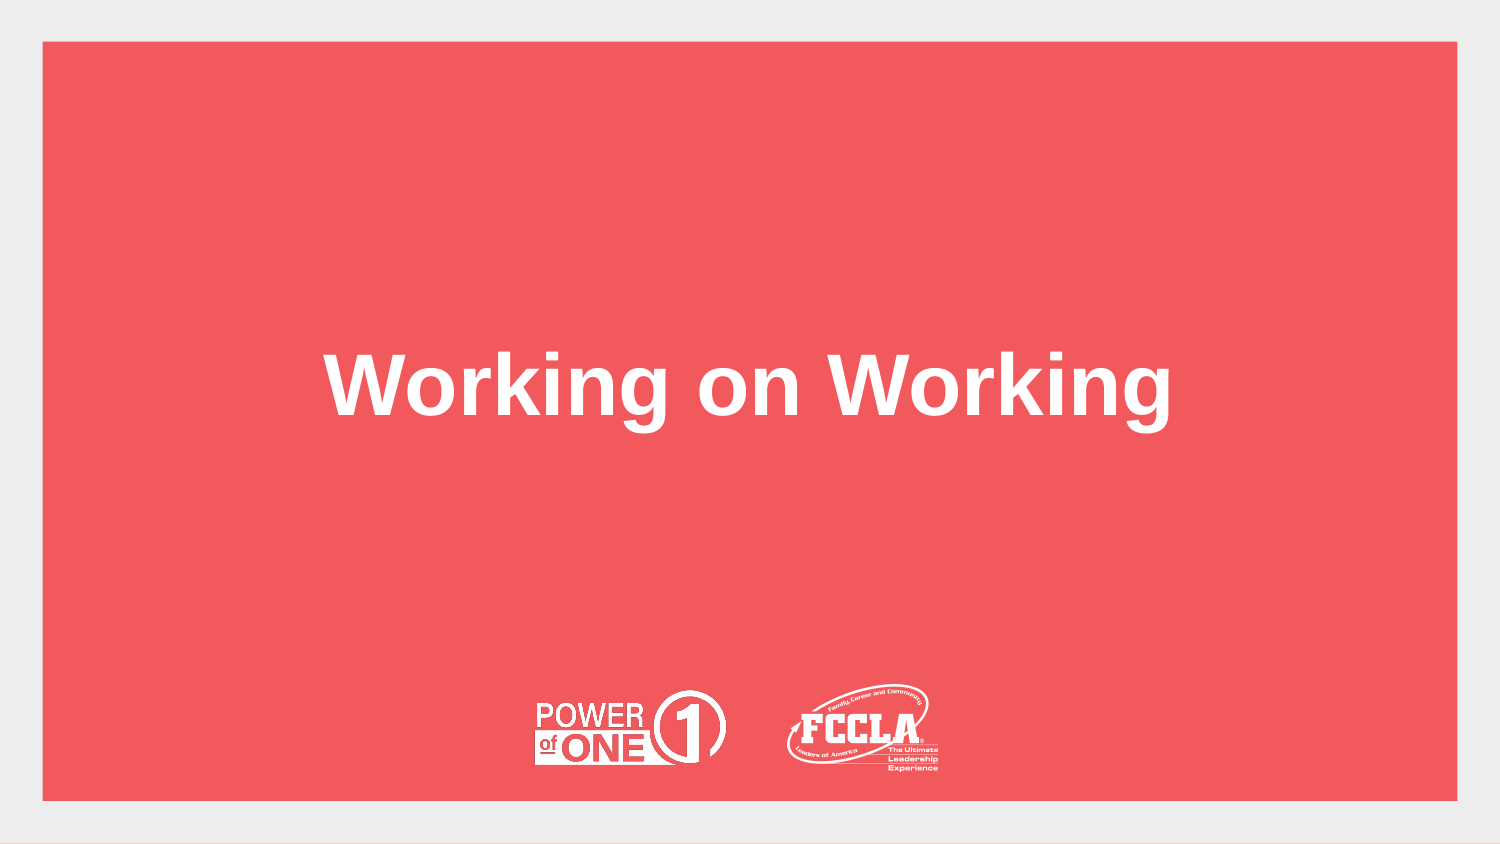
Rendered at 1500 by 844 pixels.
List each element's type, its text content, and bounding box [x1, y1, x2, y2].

text_box Working on Working [50, 334, 1450, 430]
picture [479, 642, 938, 844]
